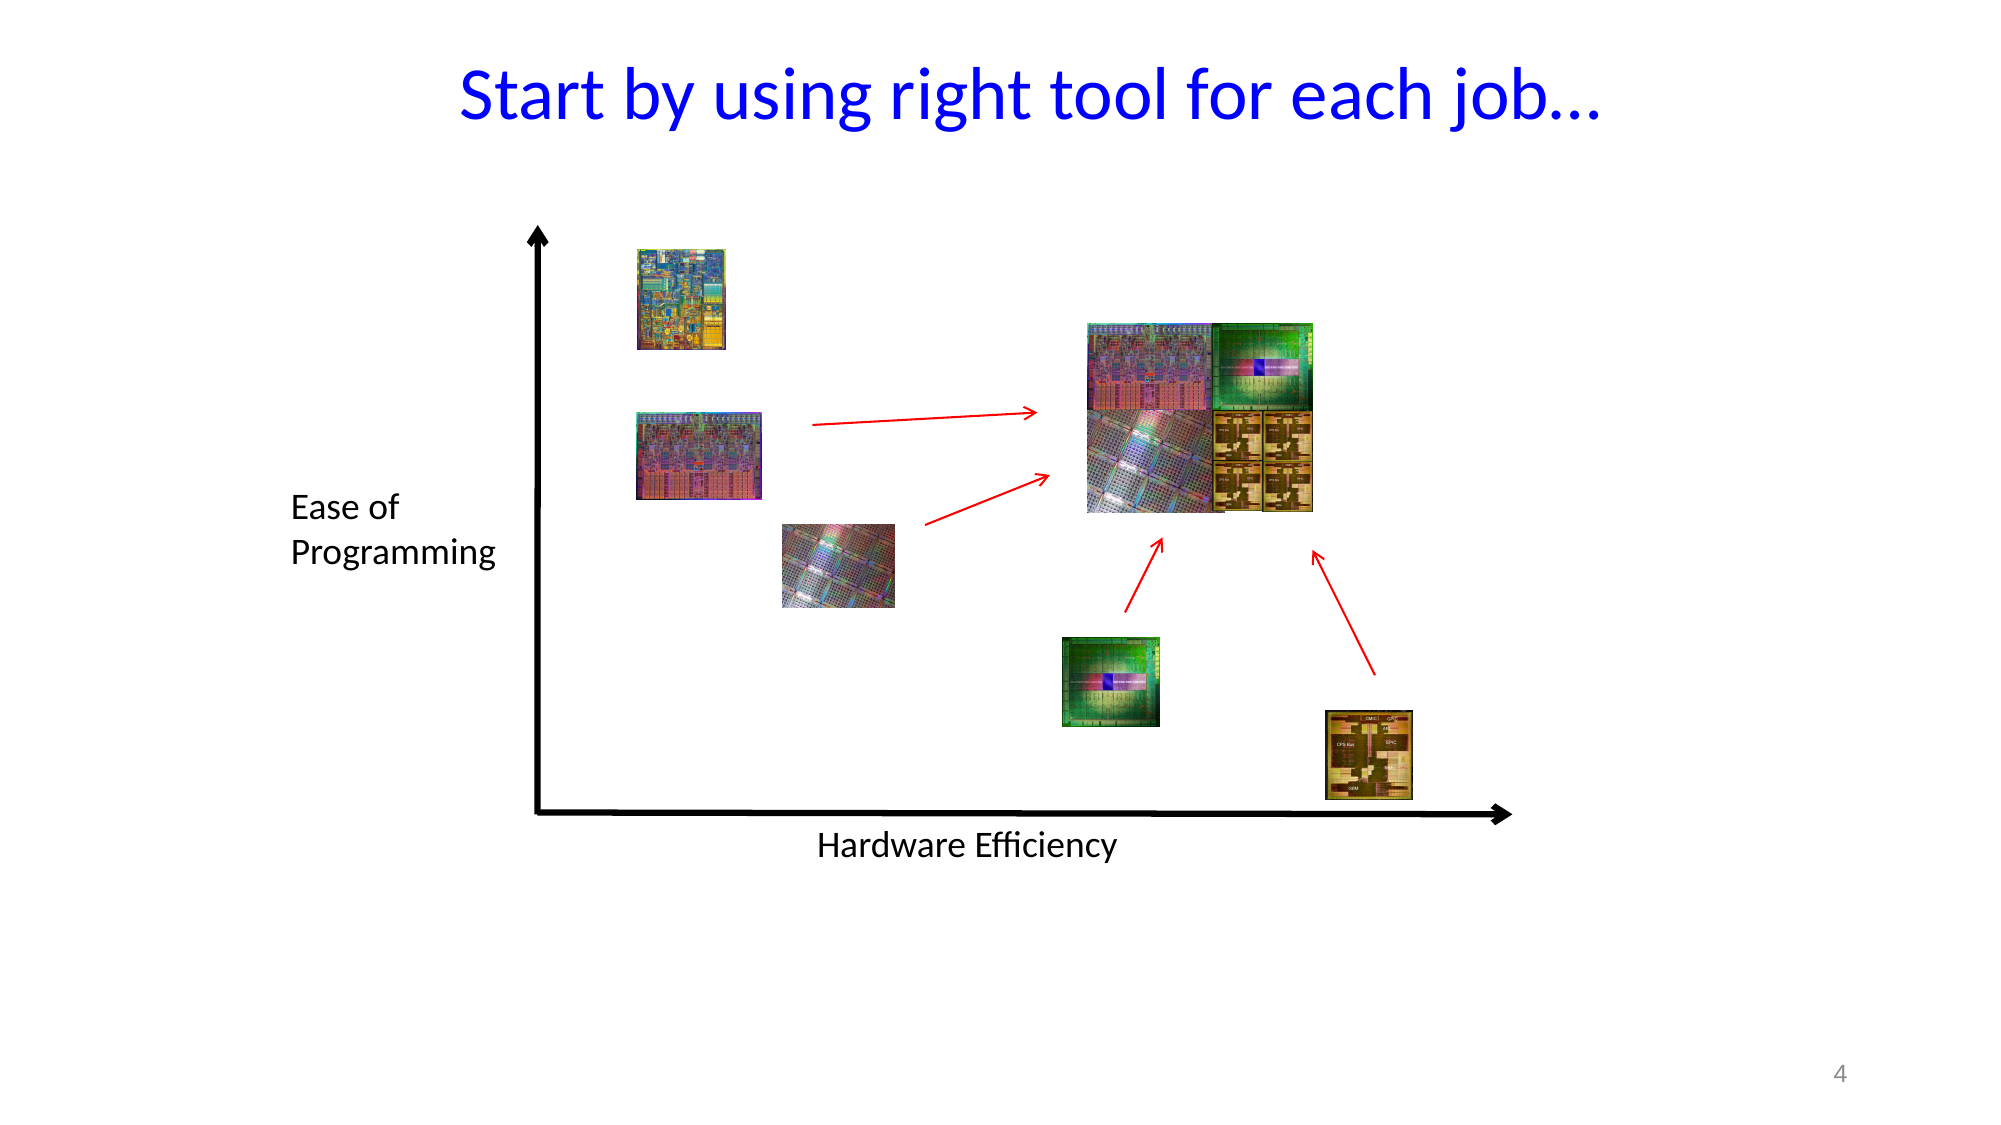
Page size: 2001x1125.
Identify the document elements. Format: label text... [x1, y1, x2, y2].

text_box Start by using right tool for each job… [444, 37, 1617, 143]
text_box Ease of Programming [276, 474, 512, 519]
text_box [1106, 556, 1182, 594]
text_box Ease of Programming [276, 520, 512, 580]
picture [782, 524, 896, 609]
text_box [1281, 581, 1407, 644]
picture [636, 412, 762, 500]
slide_number 4 [1412, 1042, 1863, 1103]
picture [637, 249, 726, 350]
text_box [924, 474, 1050, 525]
picture [1087, 323, 1313, 513]
text_box Hardware Efficiency [802, 815, 1133, 873]
picture [1062, 637, 1160, 727]
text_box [812, 412, 1038, 425]
picture [1324, 710, 1413, 800]
